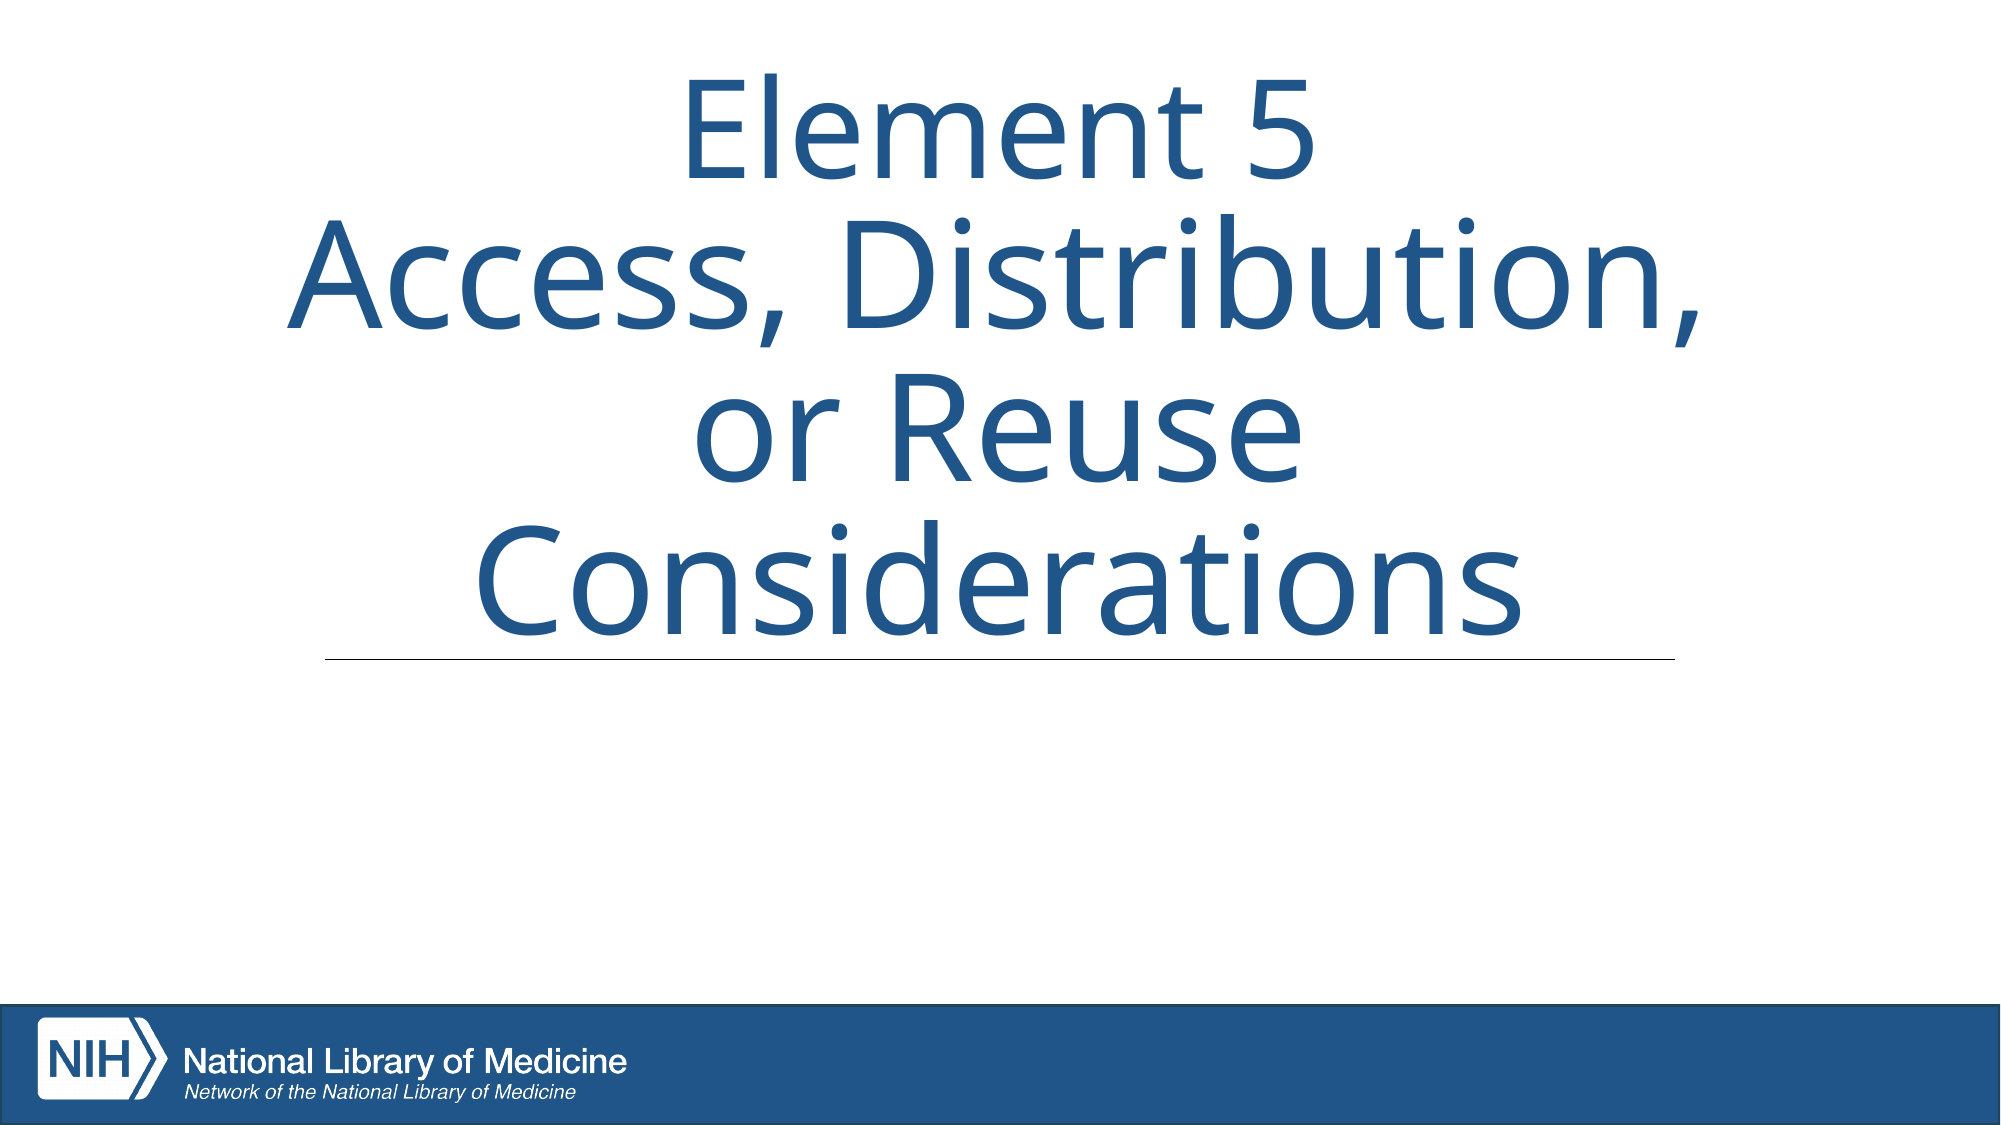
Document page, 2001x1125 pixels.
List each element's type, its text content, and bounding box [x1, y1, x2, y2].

picture [37, 1017, 627, 1112]
title Element 5 Access, Distribution, or Reuse Considerations [181, 192, 1817, 673]
